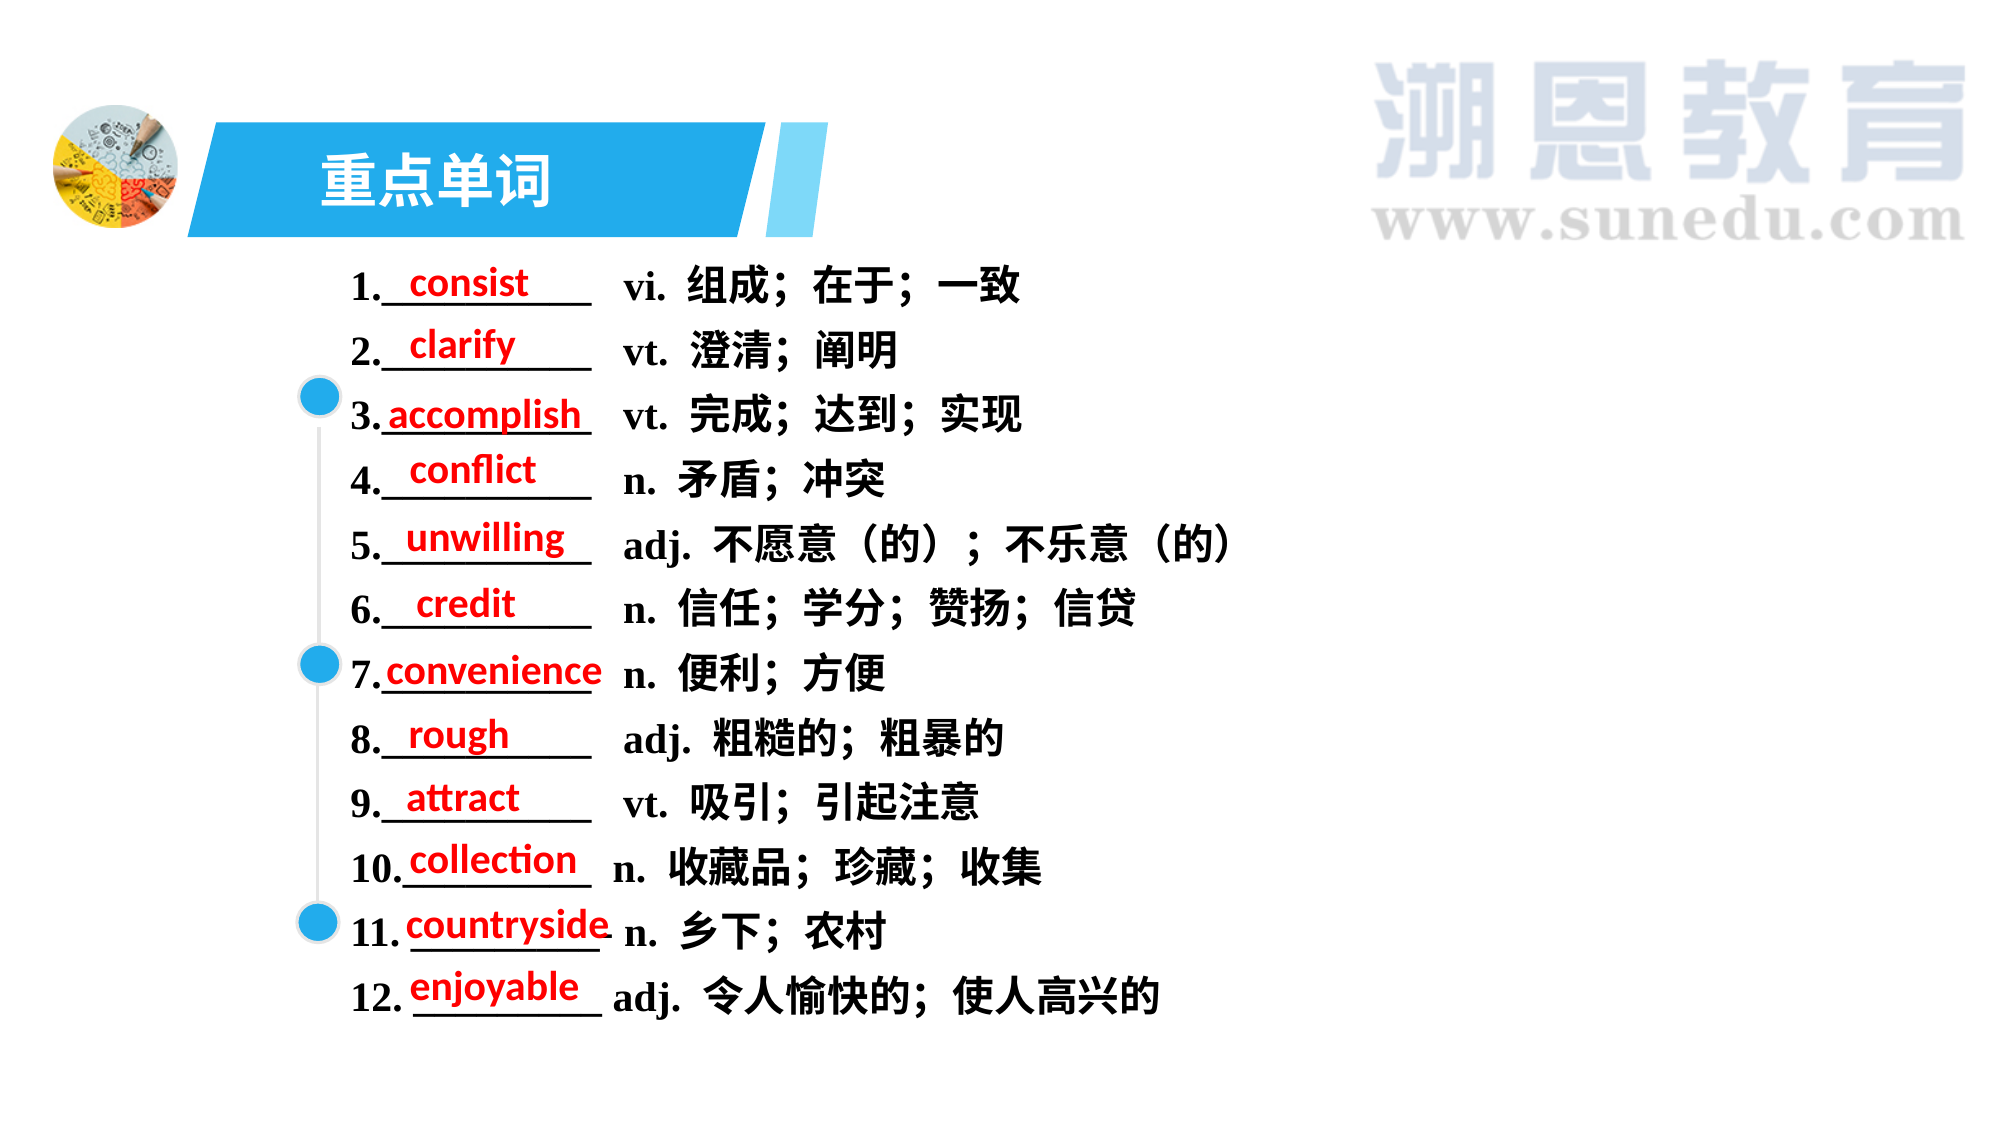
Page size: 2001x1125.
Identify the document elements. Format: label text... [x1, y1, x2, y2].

text_box 重点单词 [319, 144, 553, 215]
text_box convenience [371, 635, 684, 700]
text_box rough [393, 699, 675, 762]
picture [53, 105, 179, 228]
text_box attract [391, 762, 688, 827]
text_box 1.__________ vi. 组成；在于；一致 2.__________ vt. 澄清；阐明 3.__________ vt. 完成；达到；实现 4.__________ n. 矛盾；冲突 5.__________ adj. 不愿意（的）；不乐意（的） 6.__________ n. 信任；学分；赞扬；信贷 7.__________ n. 便利；方便 8.__________ adj. 粗糙的；粗暴的 9.__________ vt. 吸引；引起注意 10._________ n. 收藏品；珍藏；收集 11. _________- n. 乡下；农村 12. _________ adj. 令人愉快的；使人高兴的 [335, 237, 1899, 1092]
text_box conflict [394, 434, 661, 500]
text_box unwilling [391, 502, 657, 568]
text_box consist [394, 247, 661, 309]
text_box [186, 121, 767, 239]
text_box [296, 902, 340, 943]
text_box collection [394, 823, 661, 889]
text_box clarify [394, 309, 661, 374]
text_box credit [401, 568, 668, 633]
text_box [298, 376, 335, 417]
text_box countryside [391, 889, 657, 955]
text_box enjoyable [394, 951, 661, 1017]
text_box accomplish [373, 379, 639, 445]
text_box [764, 121, 830, 237]
text_box [298, 643, 341, 685]
